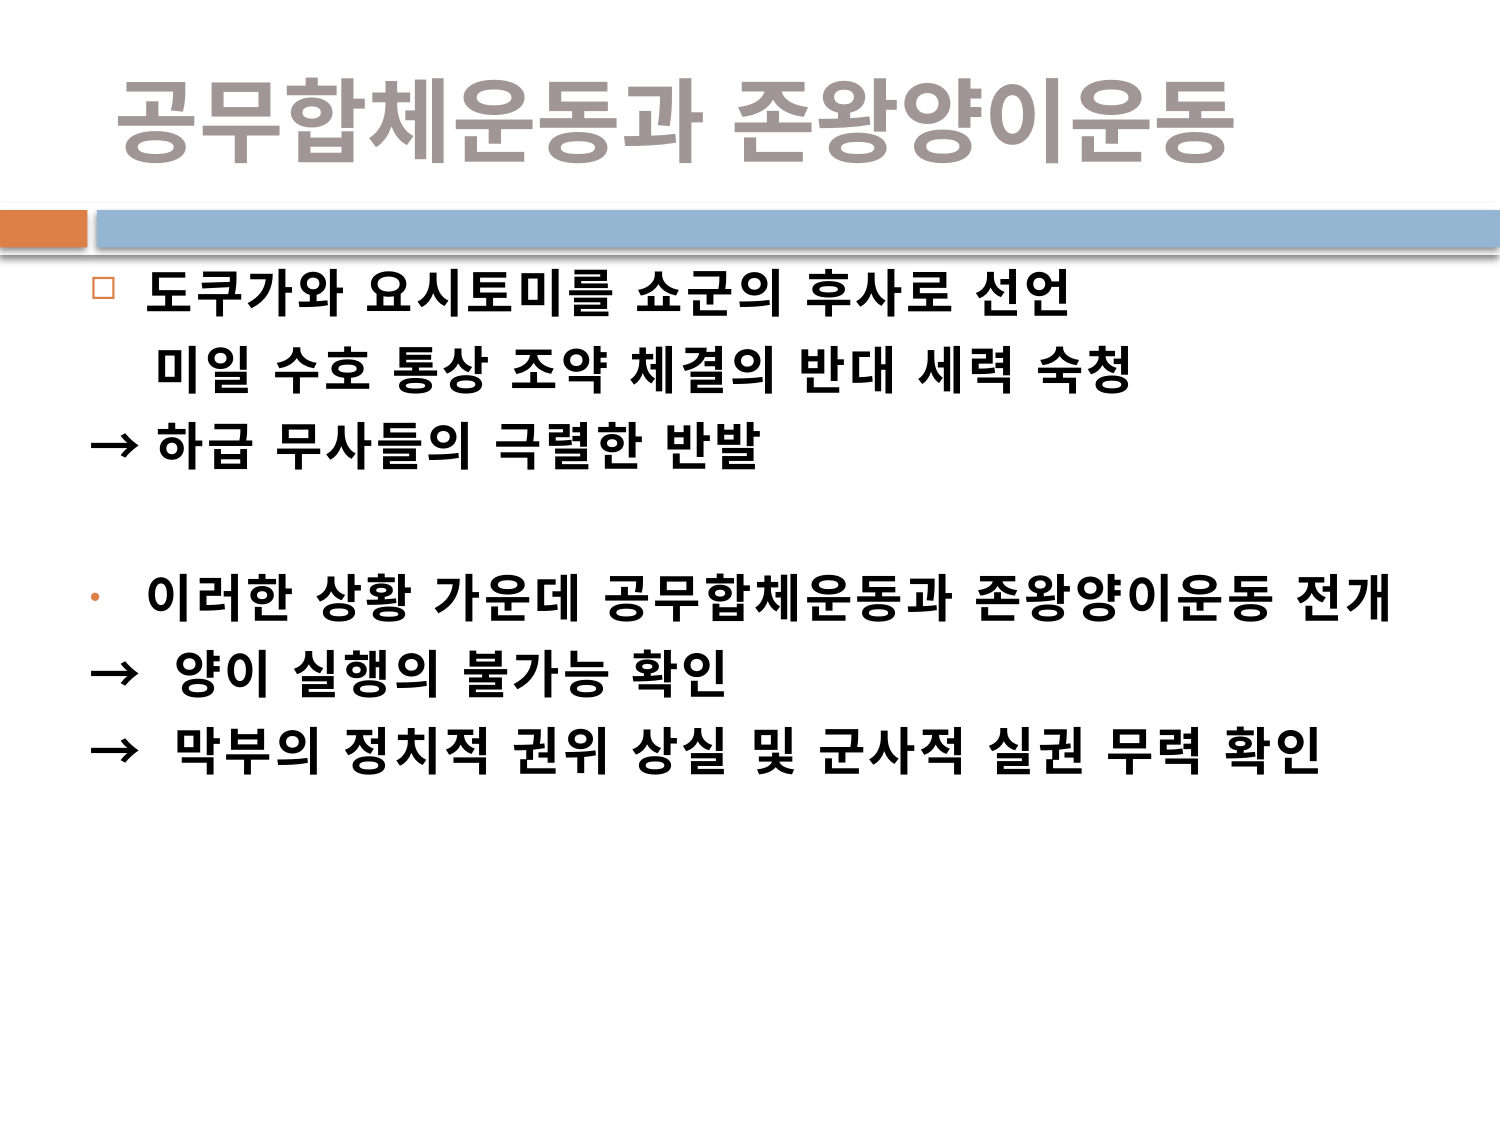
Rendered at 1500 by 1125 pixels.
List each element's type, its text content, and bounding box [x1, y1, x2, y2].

title 공무합체운동과 존왕양이운동 [99, 37, 1438, 200]
list 도쿠가와 요시토미를 쇼군의 후사로 선언 미일 수호 통상 조약 체결의 반대 세력 숙청 →하급 무사들의 극렬한 반발 이러한 상황 가운데 공무합체운동과 존왕양이운동 전개 → 양이 실행의 불가능 확인 → 막부의 정치적 권위 상실 및 군사적 실권 무력 확인 [75, 254, 1453, 941]
